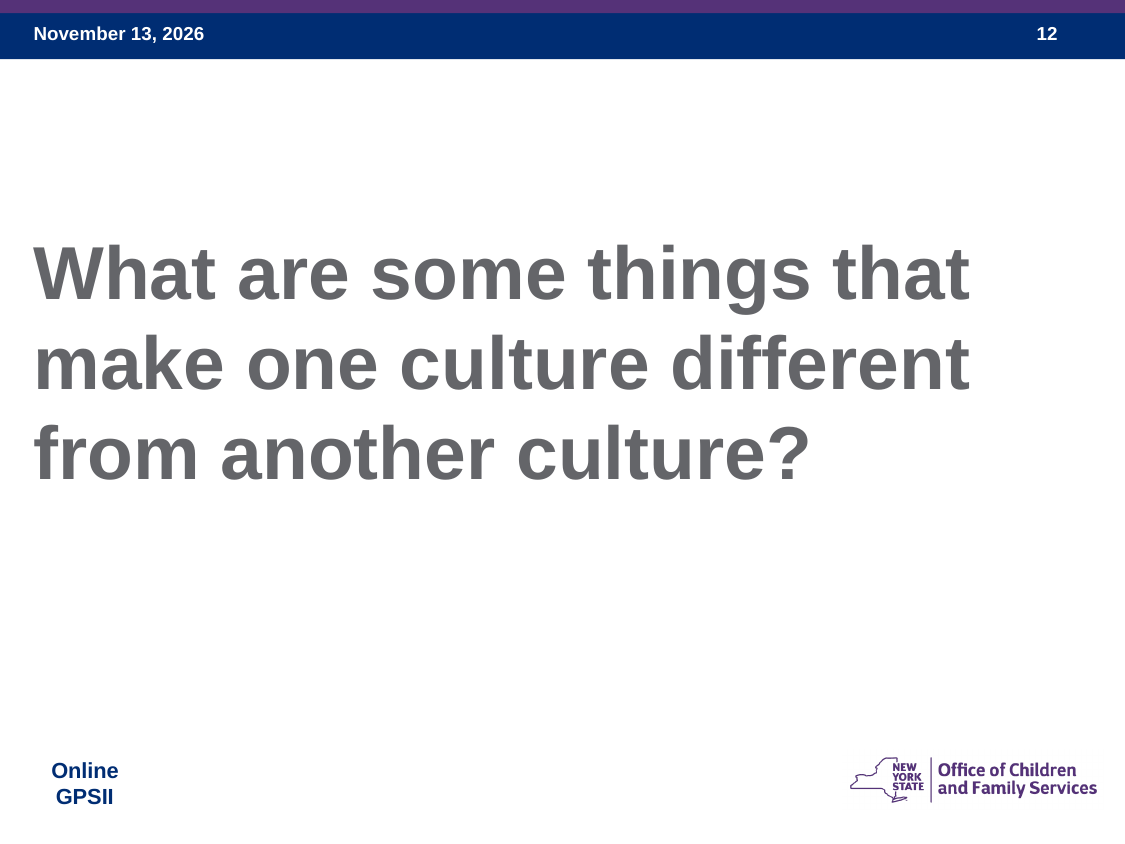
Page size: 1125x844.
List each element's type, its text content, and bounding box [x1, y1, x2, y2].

picture [842, 749, 1104, 810]
list What are some things that make one culture different from another culture? [18, 217, 1088, 722]
